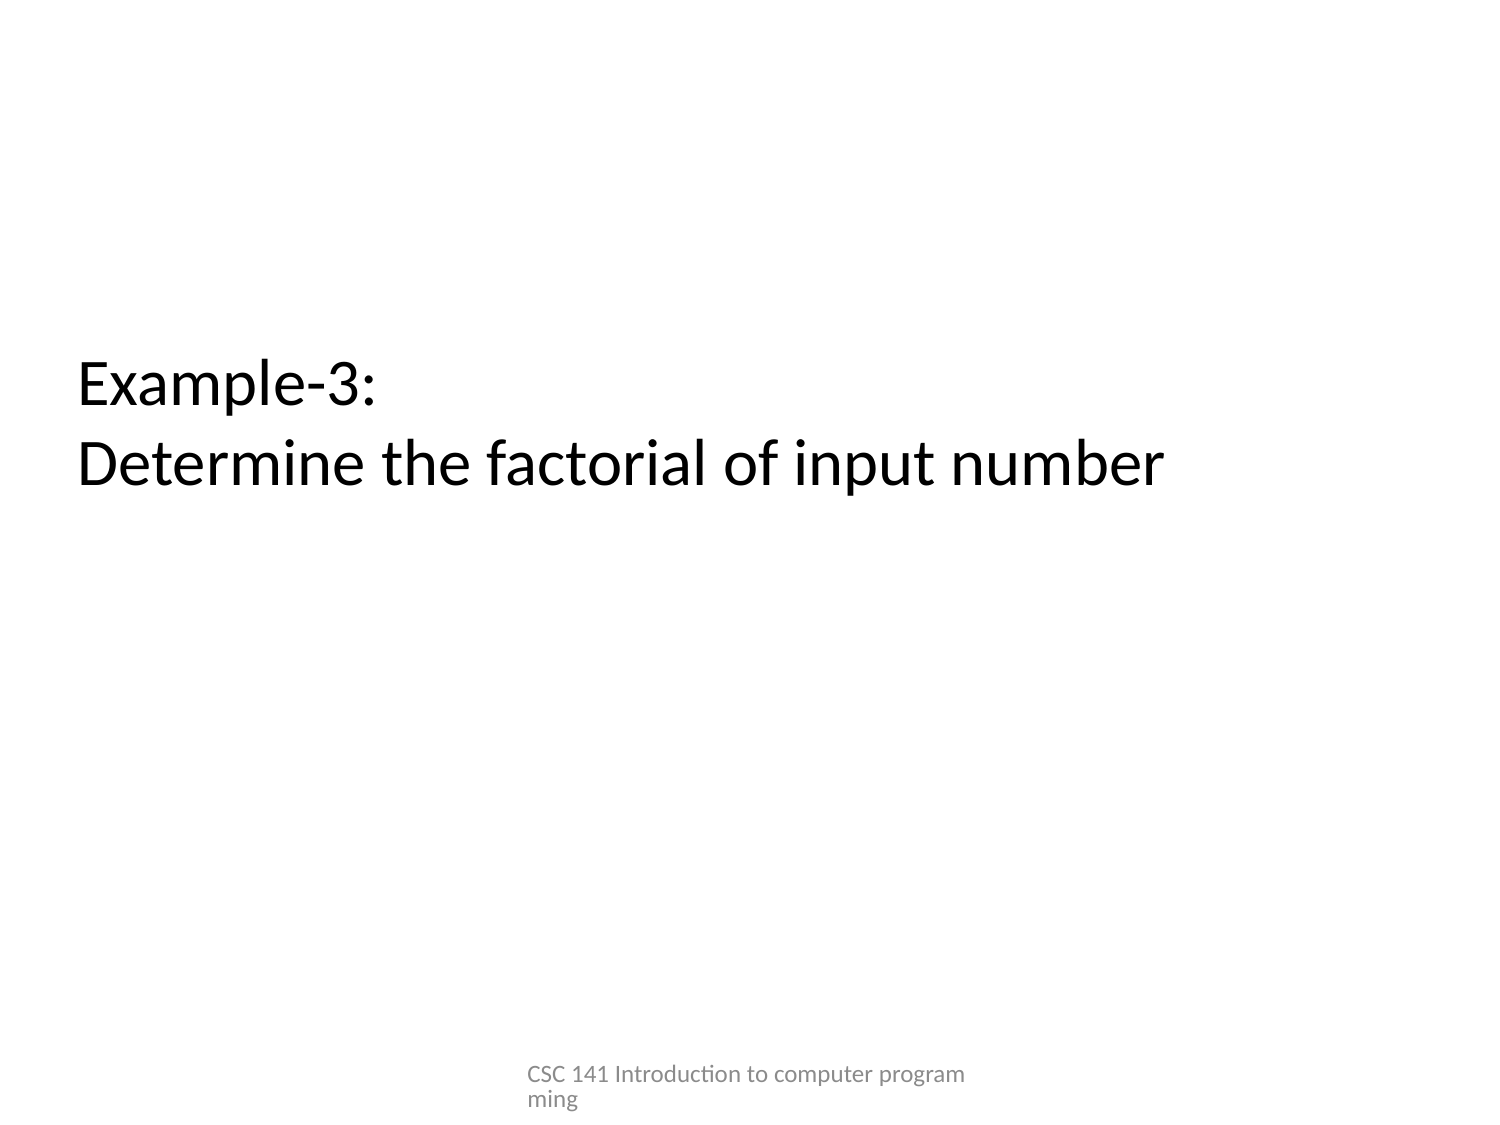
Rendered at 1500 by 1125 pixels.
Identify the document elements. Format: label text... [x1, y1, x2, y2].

footer CSC 141 Introduction to computer programming [512, 1042, 988, 1103]
title Example-3: Determine the factorial of input number [62, 200, 1425, 638]
